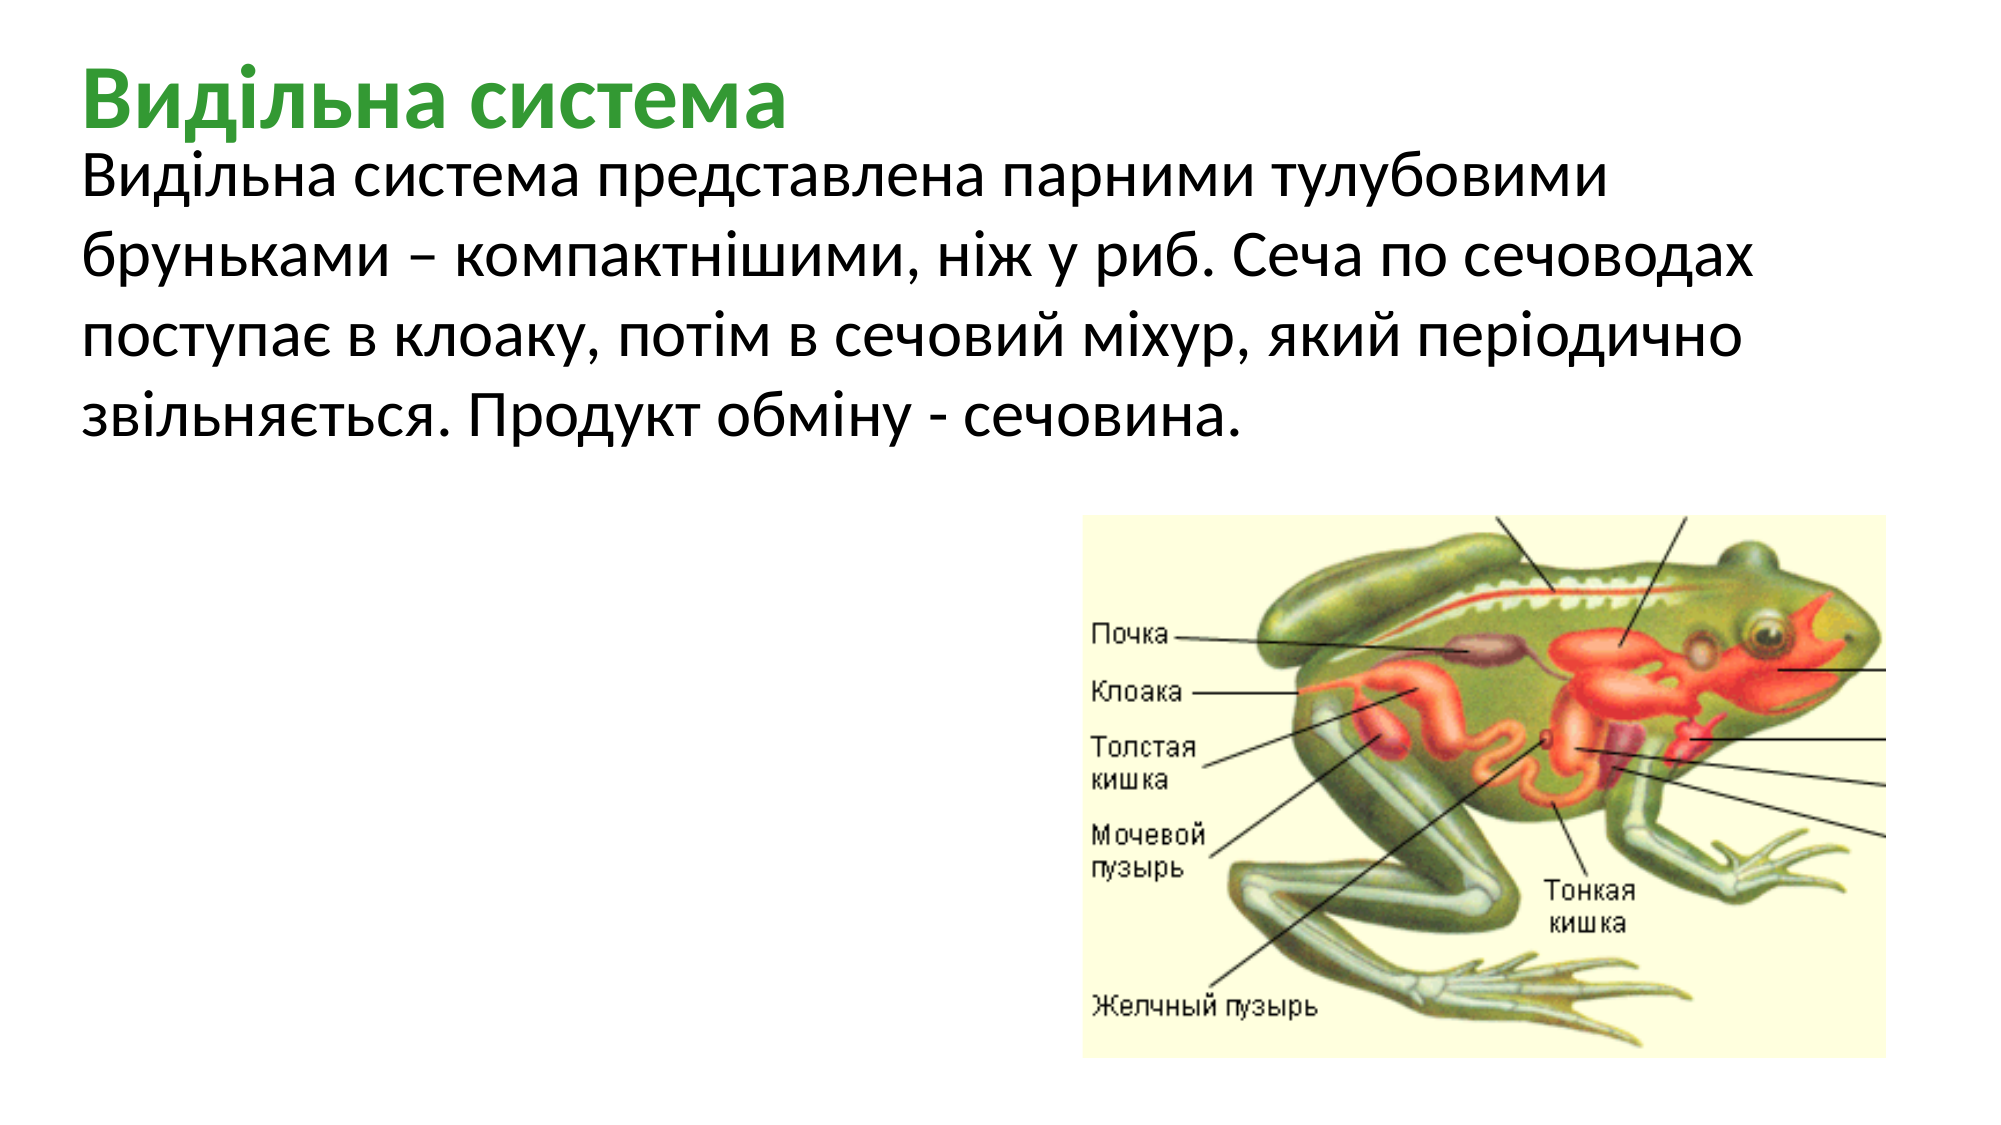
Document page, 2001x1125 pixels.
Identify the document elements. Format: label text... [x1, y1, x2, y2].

text_box Видільна система [66, 35, 1452, 149]
text_box Видільна система представлена парними тулубовими бруньками – компактнішими, ніж у риб. Сеча по сечоводах поступає в клоаку, потім в сечовий міхур, який періодично звільняється. Продукт обміну - сечовина. [66, 122, 1945, 457]
picture [1082, 514, 1887, 1059]
